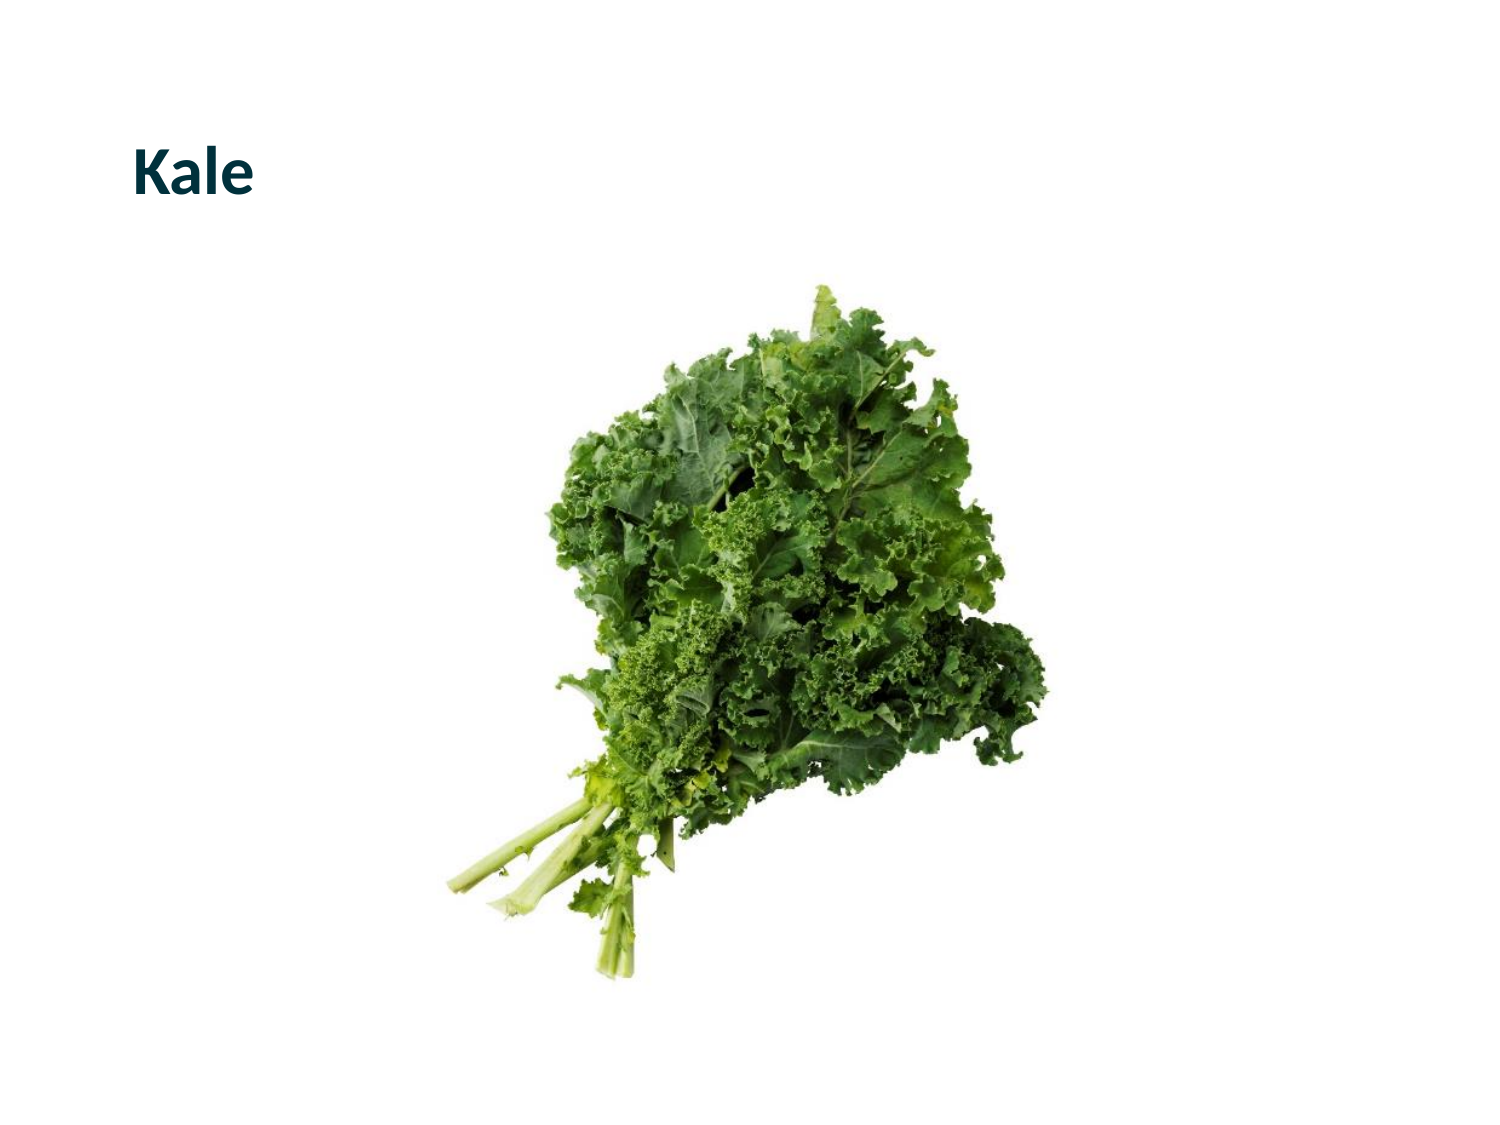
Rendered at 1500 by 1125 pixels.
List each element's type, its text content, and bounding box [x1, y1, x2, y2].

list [359, 255, 1118, 1013]
title Kale [118, 118, 1469, 306]
